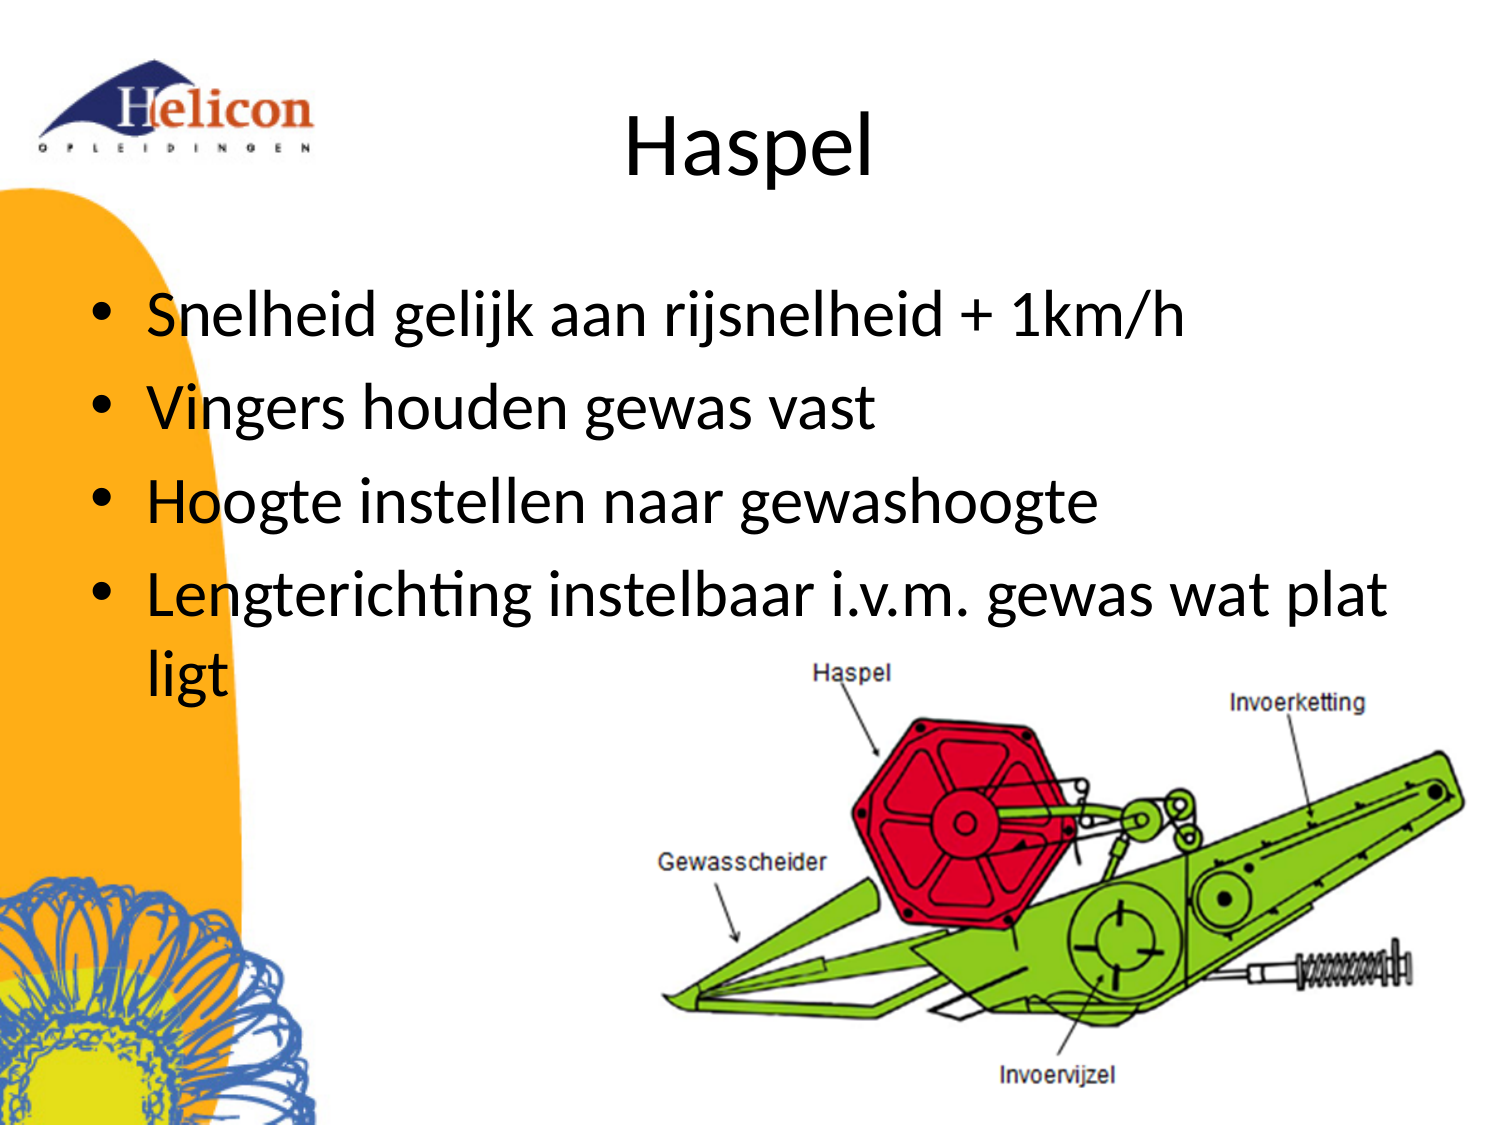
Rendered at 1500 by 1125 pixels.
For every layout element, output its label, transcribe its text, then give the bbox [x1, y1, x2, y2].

list Snelheid gelijk aan rijsnelheid + 1km/h Vingers houden gewas vast Hoogte instellen naar gewashoogte Lengterichting instelbaar i.v.m. gewas wat plat ligt [75, 262, 1425, 1005]
picture [0, 0, 1500, 1125]
title Haspel [75, 45, 1425, 233]
